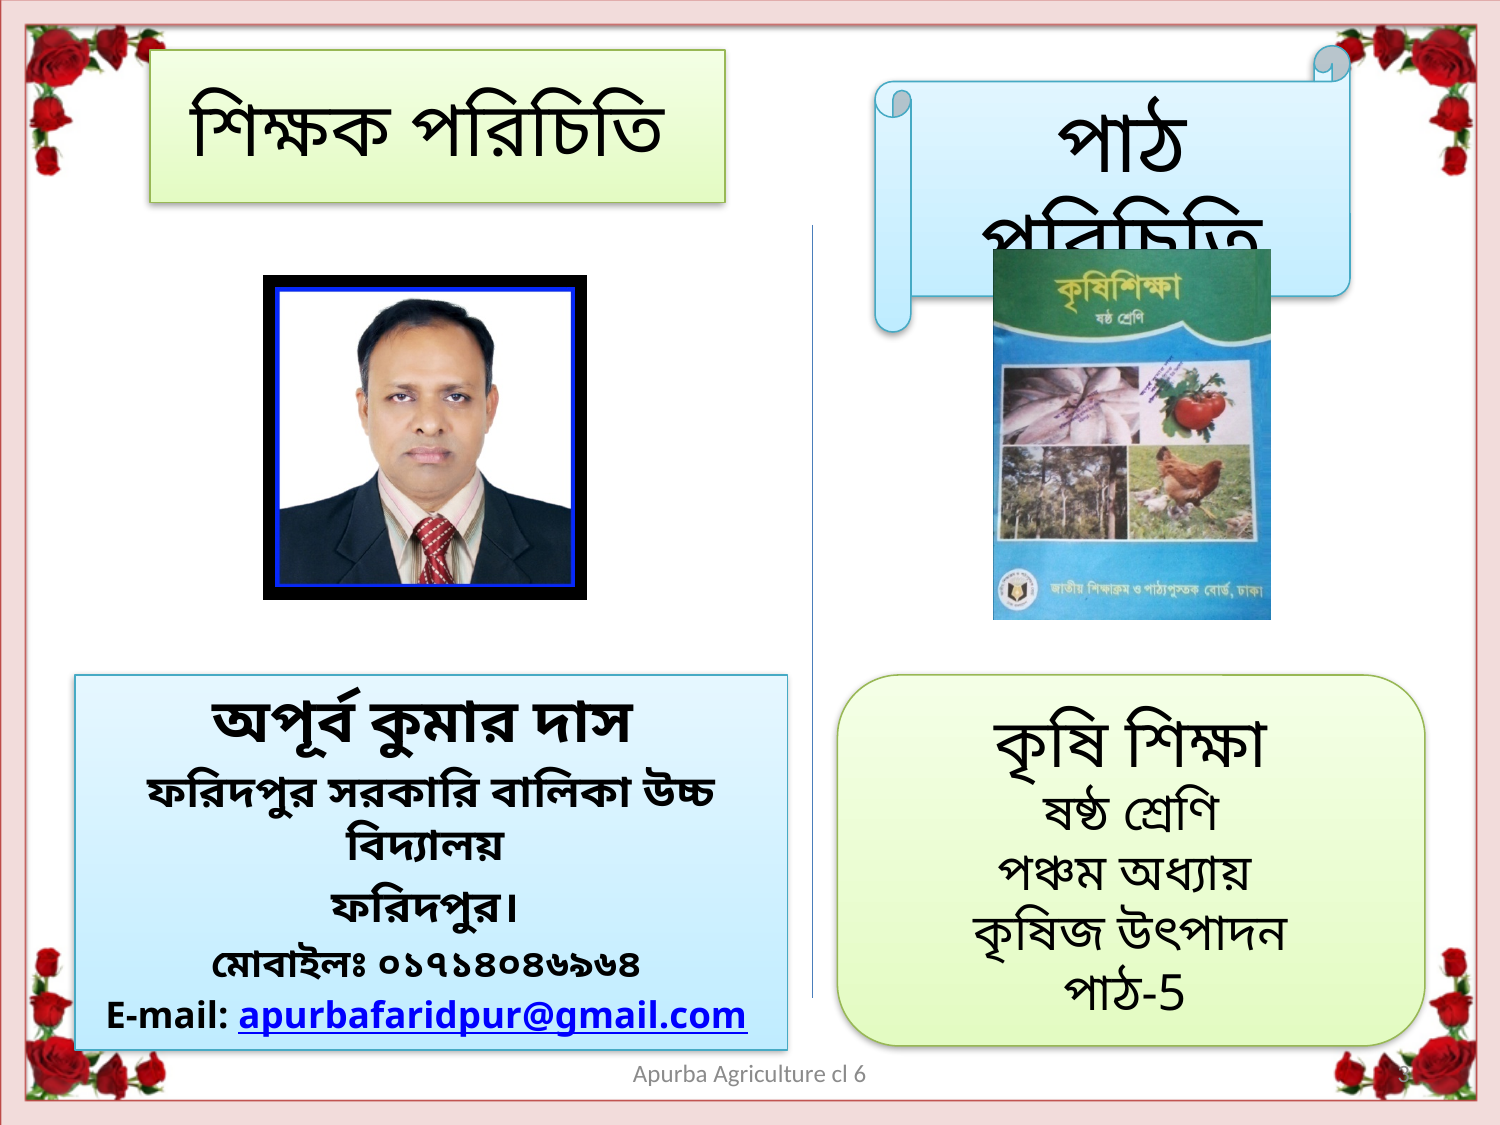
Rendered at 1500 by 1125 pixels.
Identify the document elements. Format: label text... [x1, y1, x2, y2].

text_box পাঠ পরিচিতি [874, 44, 1351, 333]
footer Apurba Agriculture cl 6 [512, 1042, 988, 1103]
slide_number 3 [1074, 1042, 1425, 1103]
list অপূর্ব কুমার দাস ফরিদপুর সরকারি বালিকা উচ্চ বিদ্যালয় ফরিদপুর। মোবাইলঃ ০১৭১৪০৪৬৯৬৪ E-mail: apurbafaridpur@gmail.com [74, 674, 788, 1051]
picture [0, 0, 1500, 1125]
text_box কৃষি শিক্ষা ষষ্ঠ শ্রেণি পঞ্চম অধ্যায় কৃষিজ উৎপাদন পাঠ-5 [836, 674, 1426, 1047]
title শিক্ষক পরিচিতি [149, 49, 726, 203]
